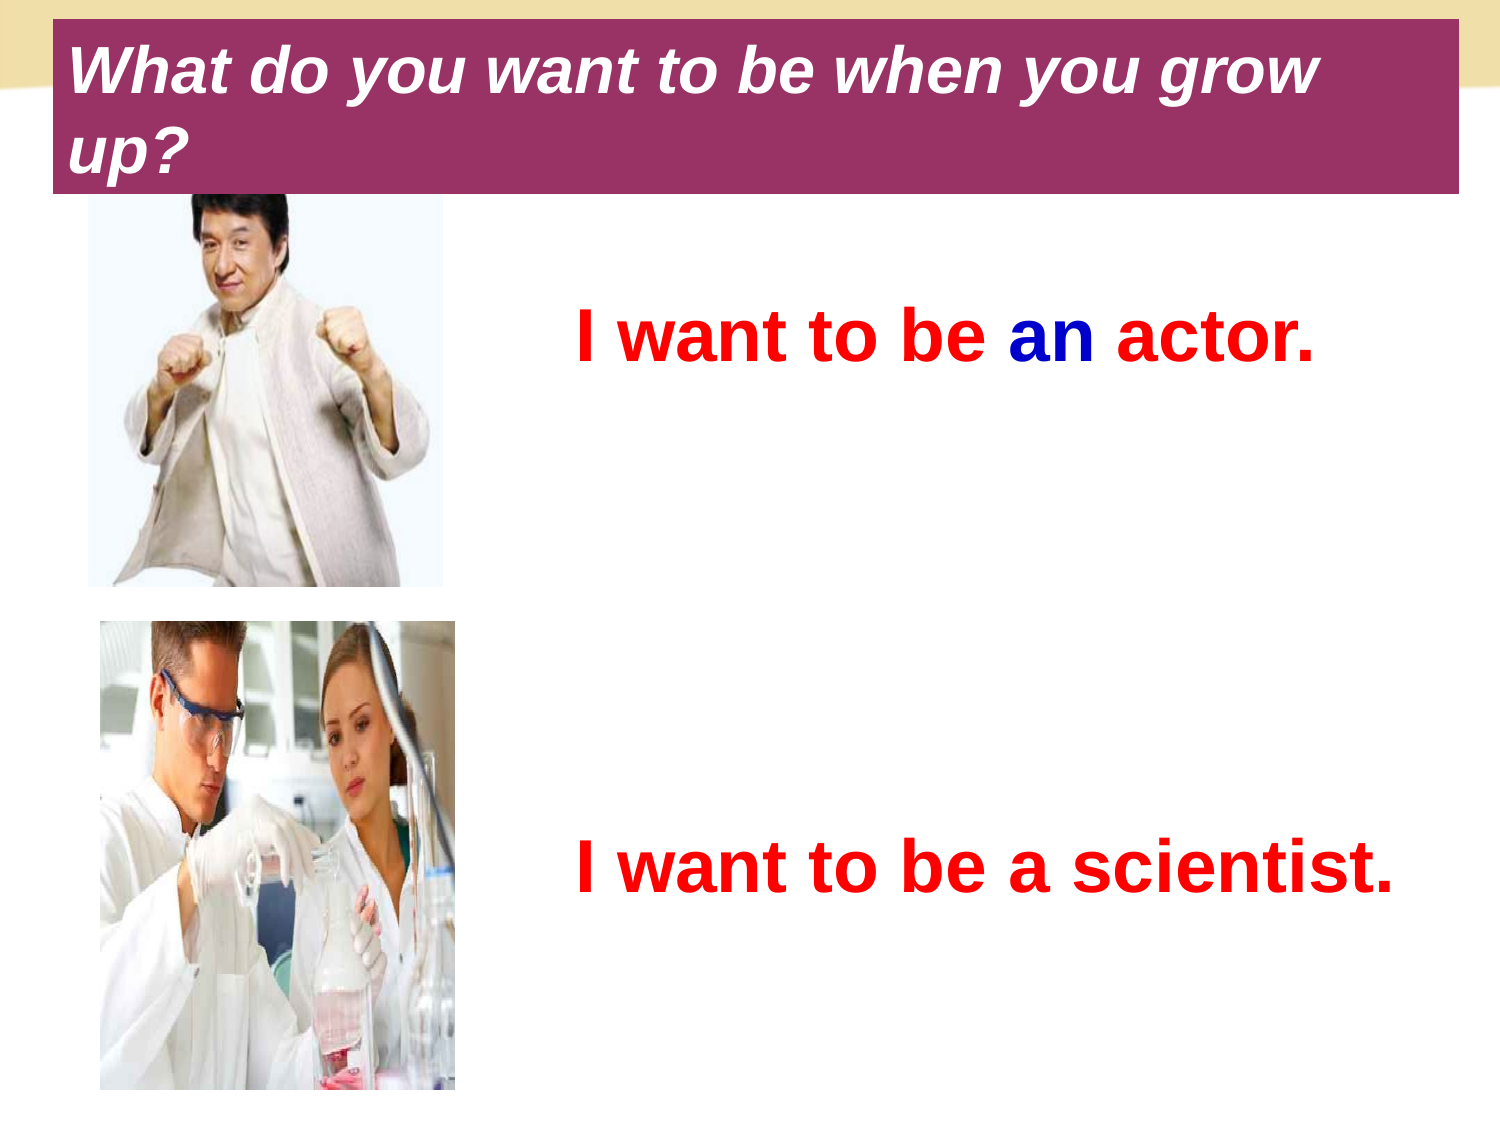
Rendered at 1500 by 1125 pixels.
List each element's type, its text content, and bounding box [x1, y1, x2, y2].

text_box I want to be an actor. [560, 279, 1376, 384]
picture [0, 0, 1500, 1125]
text_box What do you want to be when you grow up? [53, 19, 1459, 194]
text_box I want to be a scientist. [560, 810, 1488, 916]
